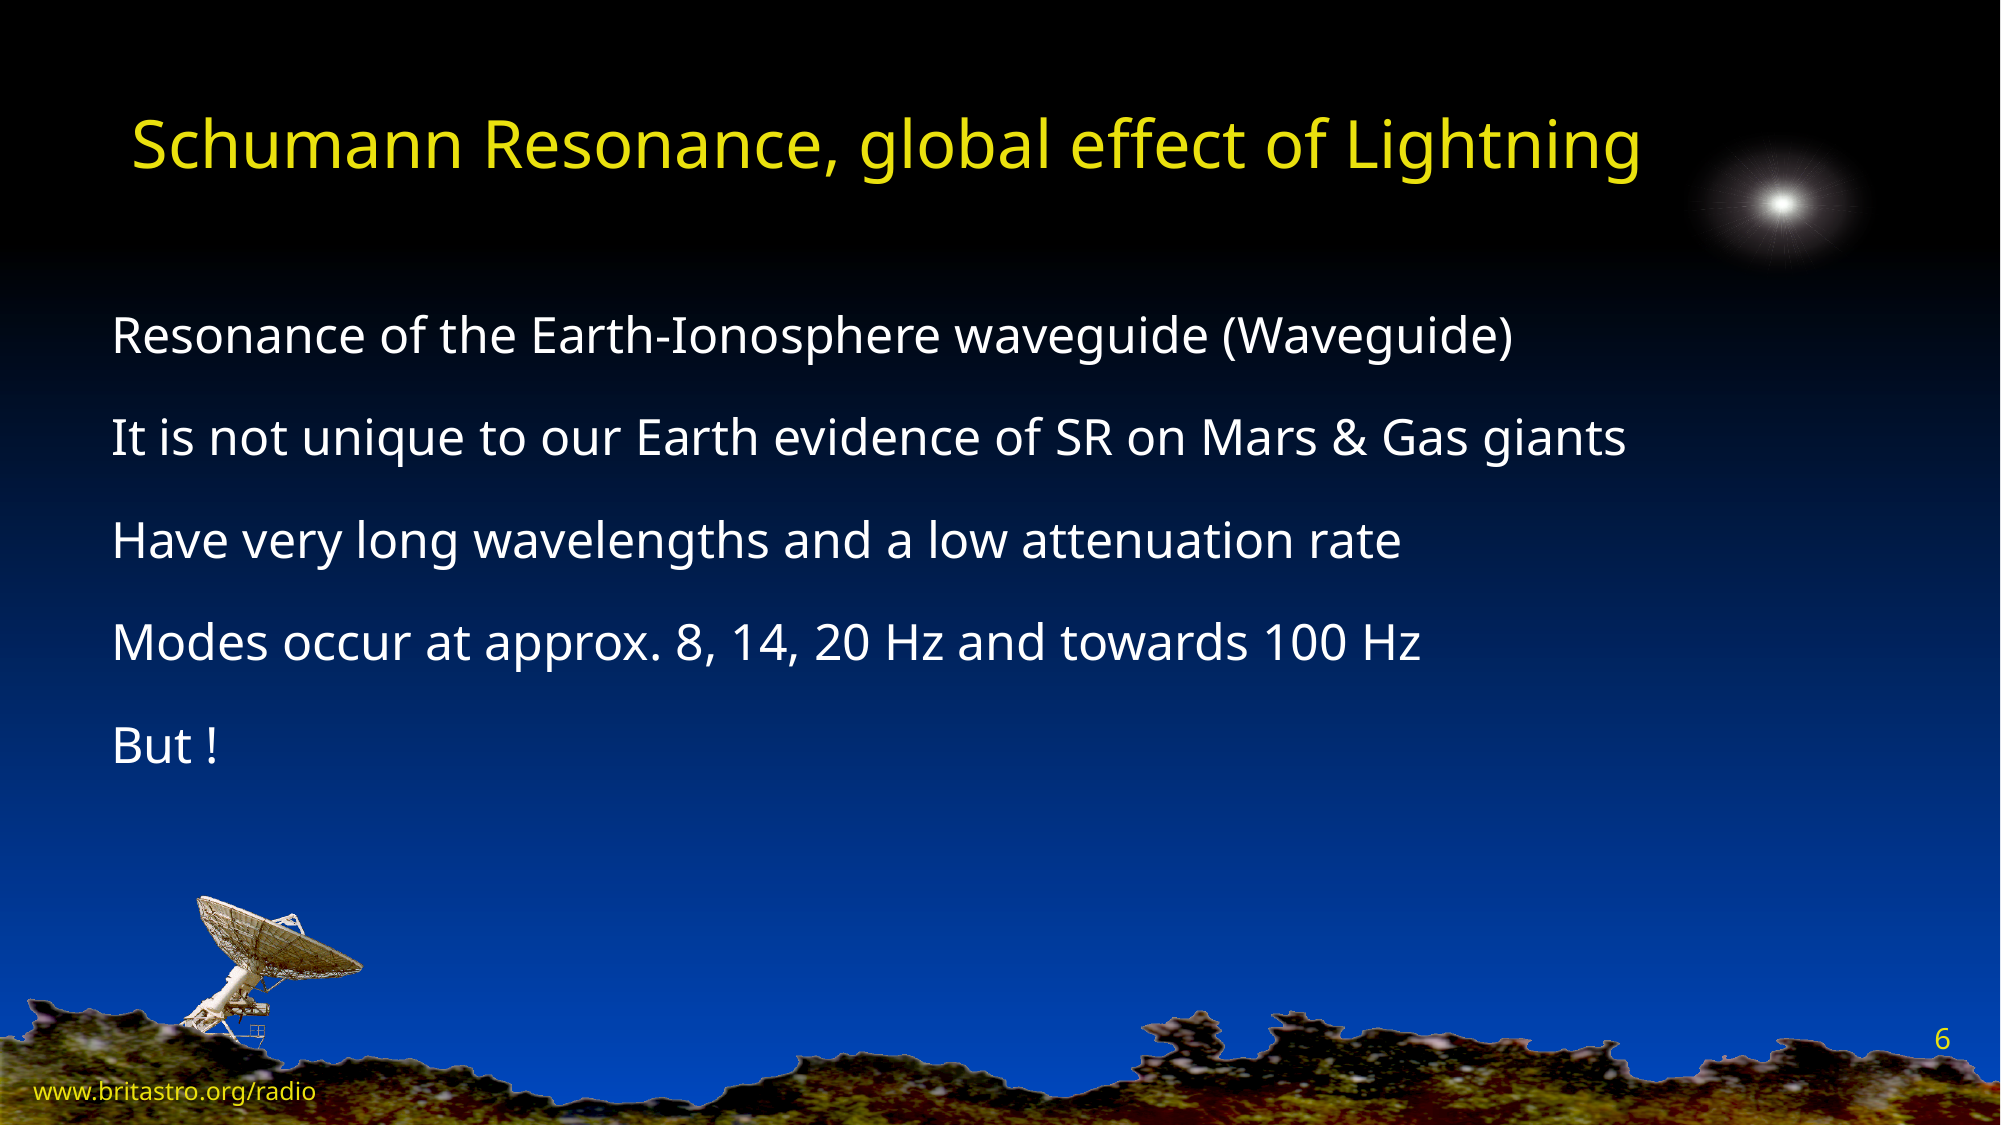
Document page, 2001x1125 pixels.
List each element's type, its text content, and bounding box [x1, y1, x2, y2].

list Resonance of the Earth-Ionosphere waveguide (Waveguide) It is not unique to our Earth evidence of SR on Mars & Gas giants Have very long wavelengths and a low attenuation rate Modes occur at approx. 8, 14, 20 Hz and towards 100 Hz But ! [96, 265, 1806, 1013]
title Schumann Resonance, global effect of Lightning [116, 79, 1851, 204]
picture [0, 0, 2001, 1125]
slide_number 6 [1549, 1012, 1966, 1087]
